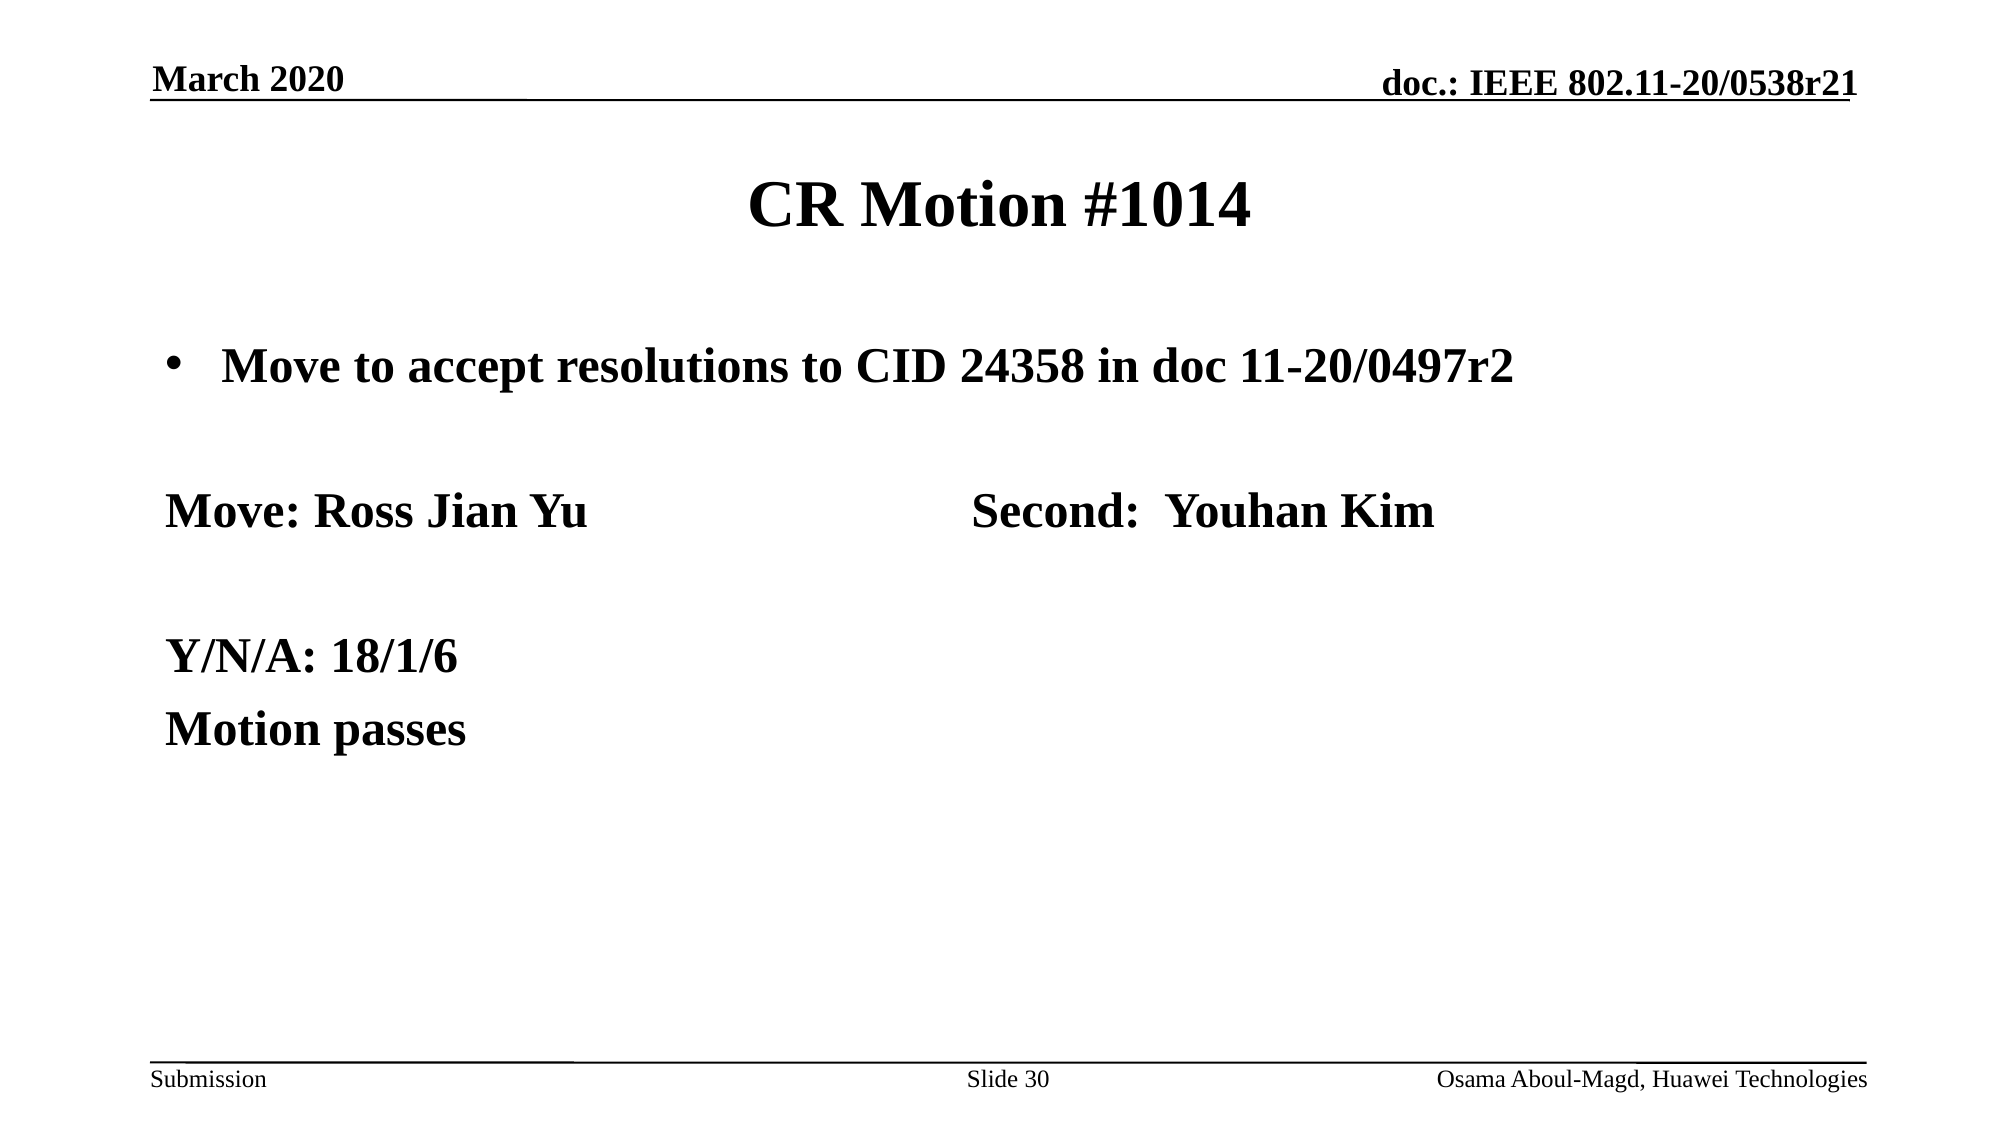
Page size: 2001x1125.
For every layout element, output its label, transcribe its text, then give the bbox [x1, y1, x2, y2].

slide_number Slide 30 [950, 1061, 1067, 1123]
footer Osama Aboul-Magd, Huawei Technologies [1171, 1061, 1869, 1093]
list Move to accept resolutions to CID 24358 in doc 11-20/0497r2 Move: Ross Jian Yu Second: Youhan Kim Y/N/A: 18/1/6 Motion passes [149, 324, 1850, 1000]
title CR Motion #1014 [149, 112, 1850, 288]
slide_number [152, 54, 563, 100]
